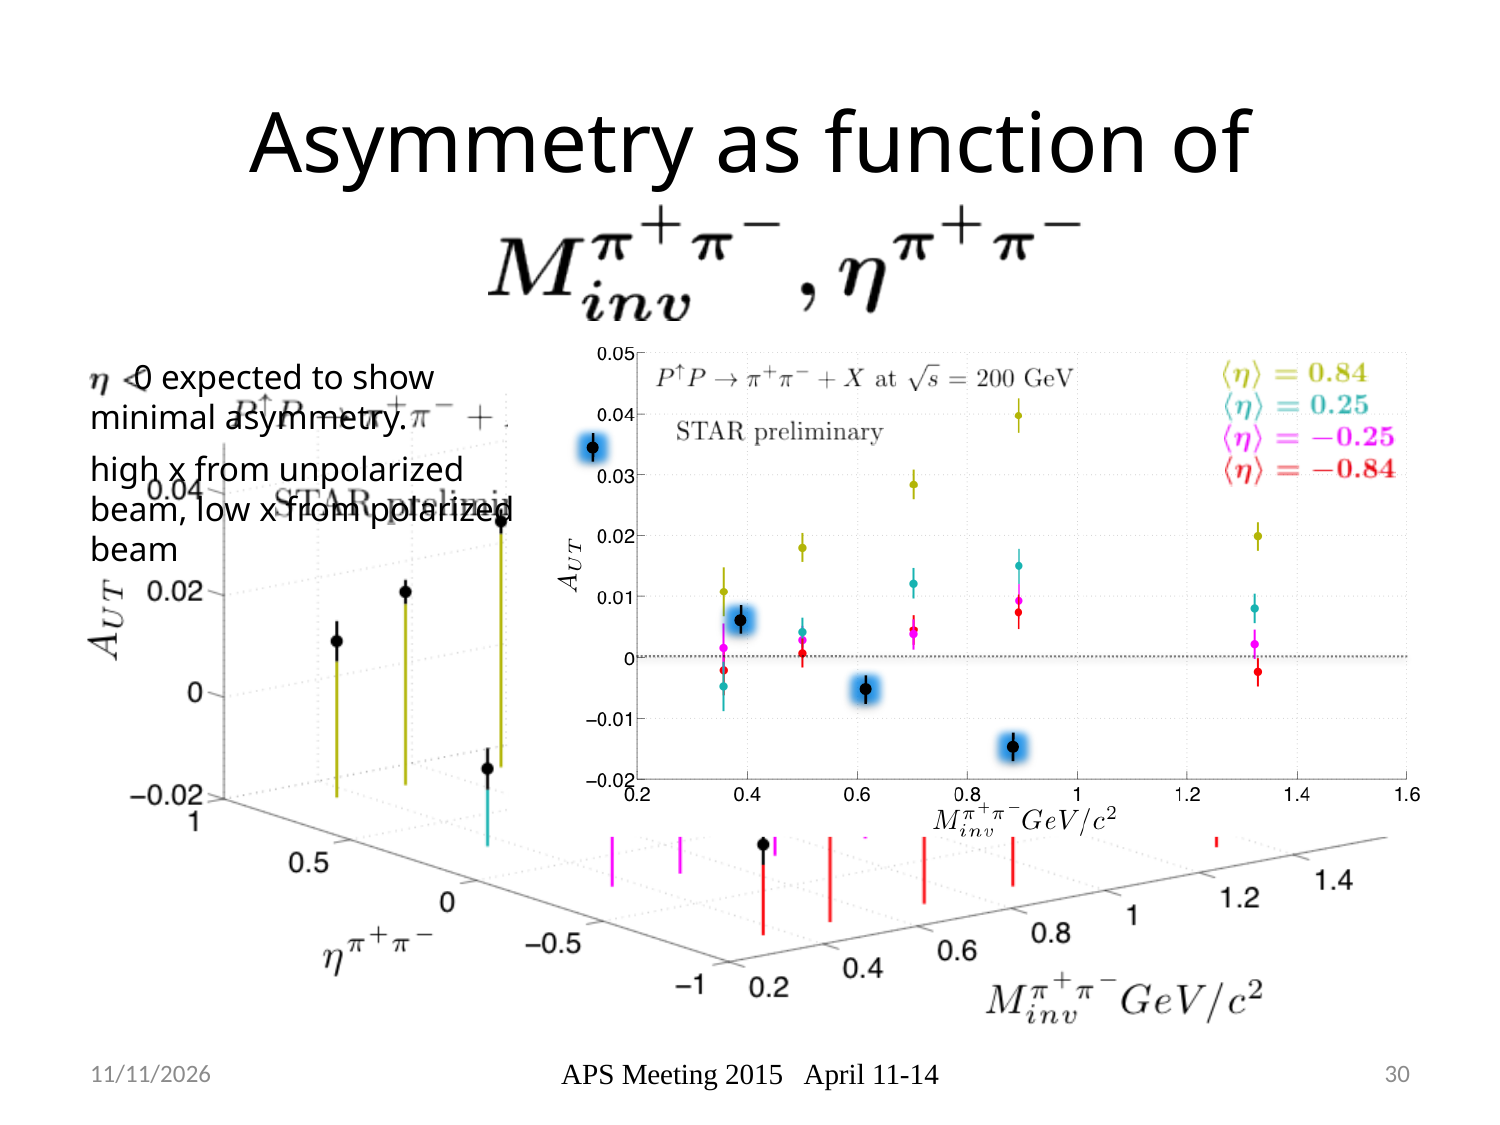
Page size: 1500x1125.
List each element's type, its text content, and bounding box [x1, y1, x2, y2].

picture [89, 367, 151, 398]
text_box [507, 313, 1500, 837]
slide_number 30 [1074, 1058, 1425, 1103]
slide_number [75, 1058, 425, 1103]
footer APS Meeting 2015 April 11-14 [512, 1058, 988, 1103]
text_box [29, 258, 1500, 1050]
title Asymmetry as function of [75, 45, 1425, 233]
picture [488, 203, 1083, 321]
picture [1222, 359, 1397, 487]
